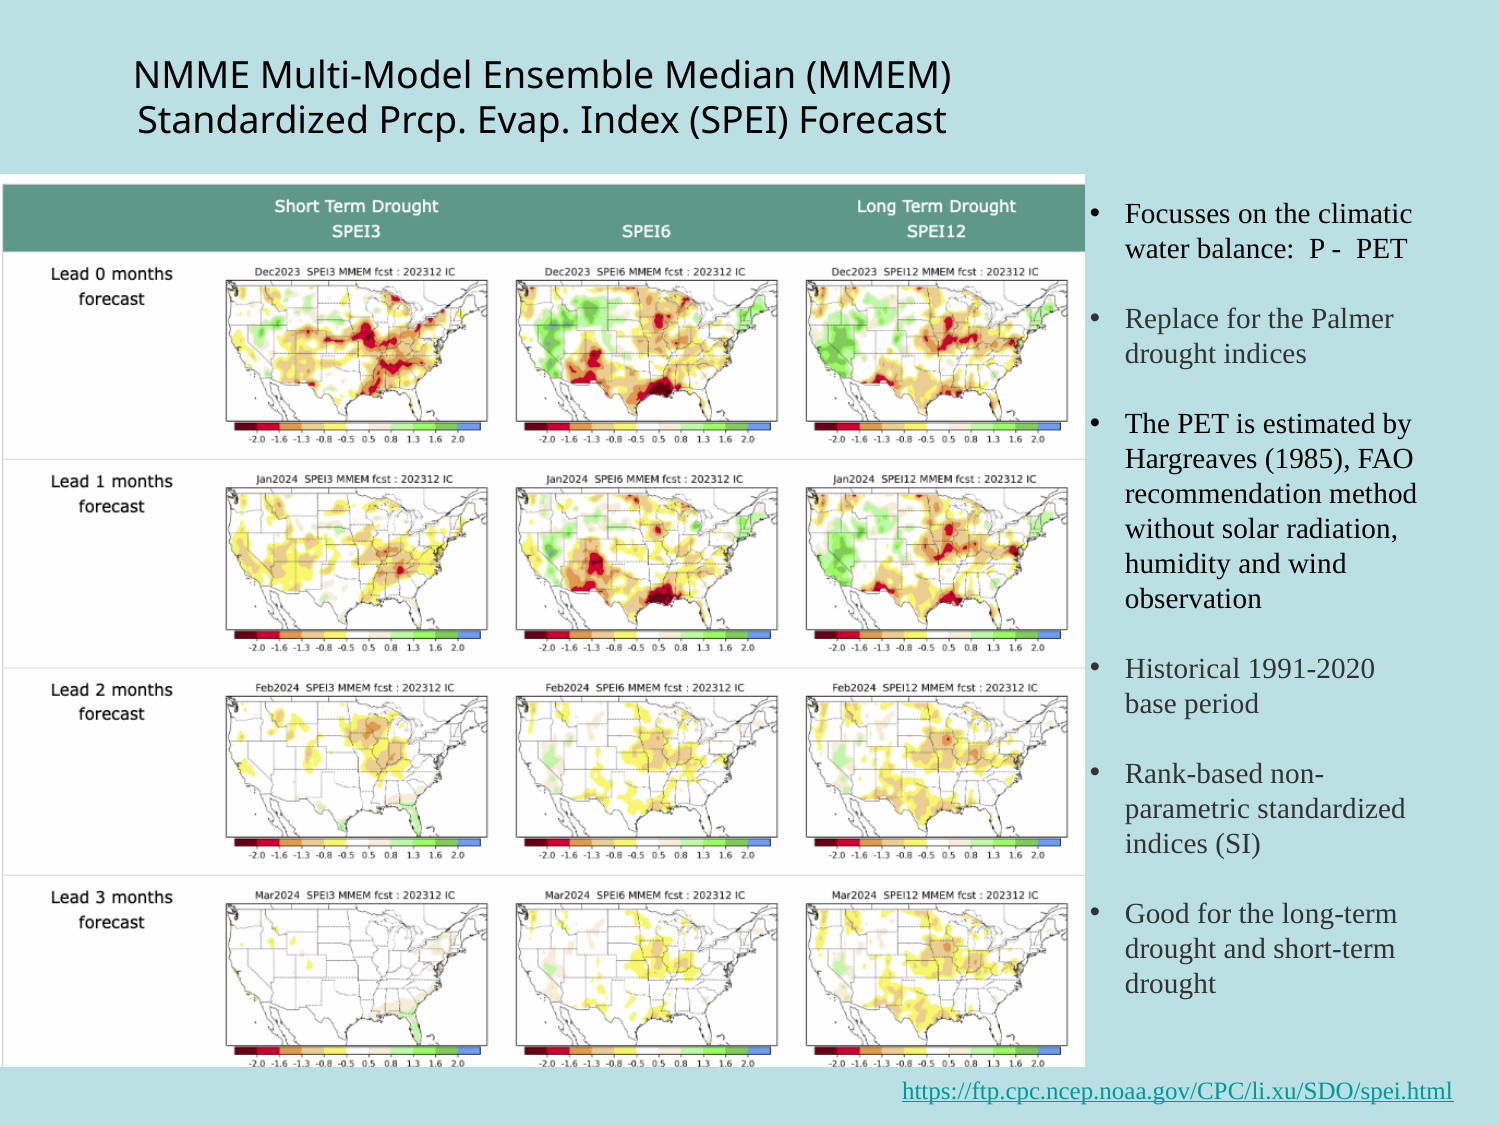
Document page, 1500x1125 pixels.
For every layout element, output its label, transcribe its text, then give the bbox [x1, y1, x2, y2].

picture [0, 174, 1085, 1067]
text_box https://ftp.cpc.ncep.noaa.gov/CPC/li.xu/SDO/spei.html [887, 1066, 1488, 1112]
text_box NMME Multi-Model Ensemble Median (MMEM) Standardized Prcp. Evap. Index (SPEI) Forecast [67, 43, 1018, 148]
text_box Focusses on the climatic water balance: P - PET Replace for the Palmer drought indices The PET is estimated by Hargreaves (1985), FAO recommendation method without solar radiation, humidity and wind observation Historical 1991-2020 base period Rank-based non-parametric standardized indices (SI) Good for the long-term drought and short-term drought [1090, 187, 1443, 1007]
